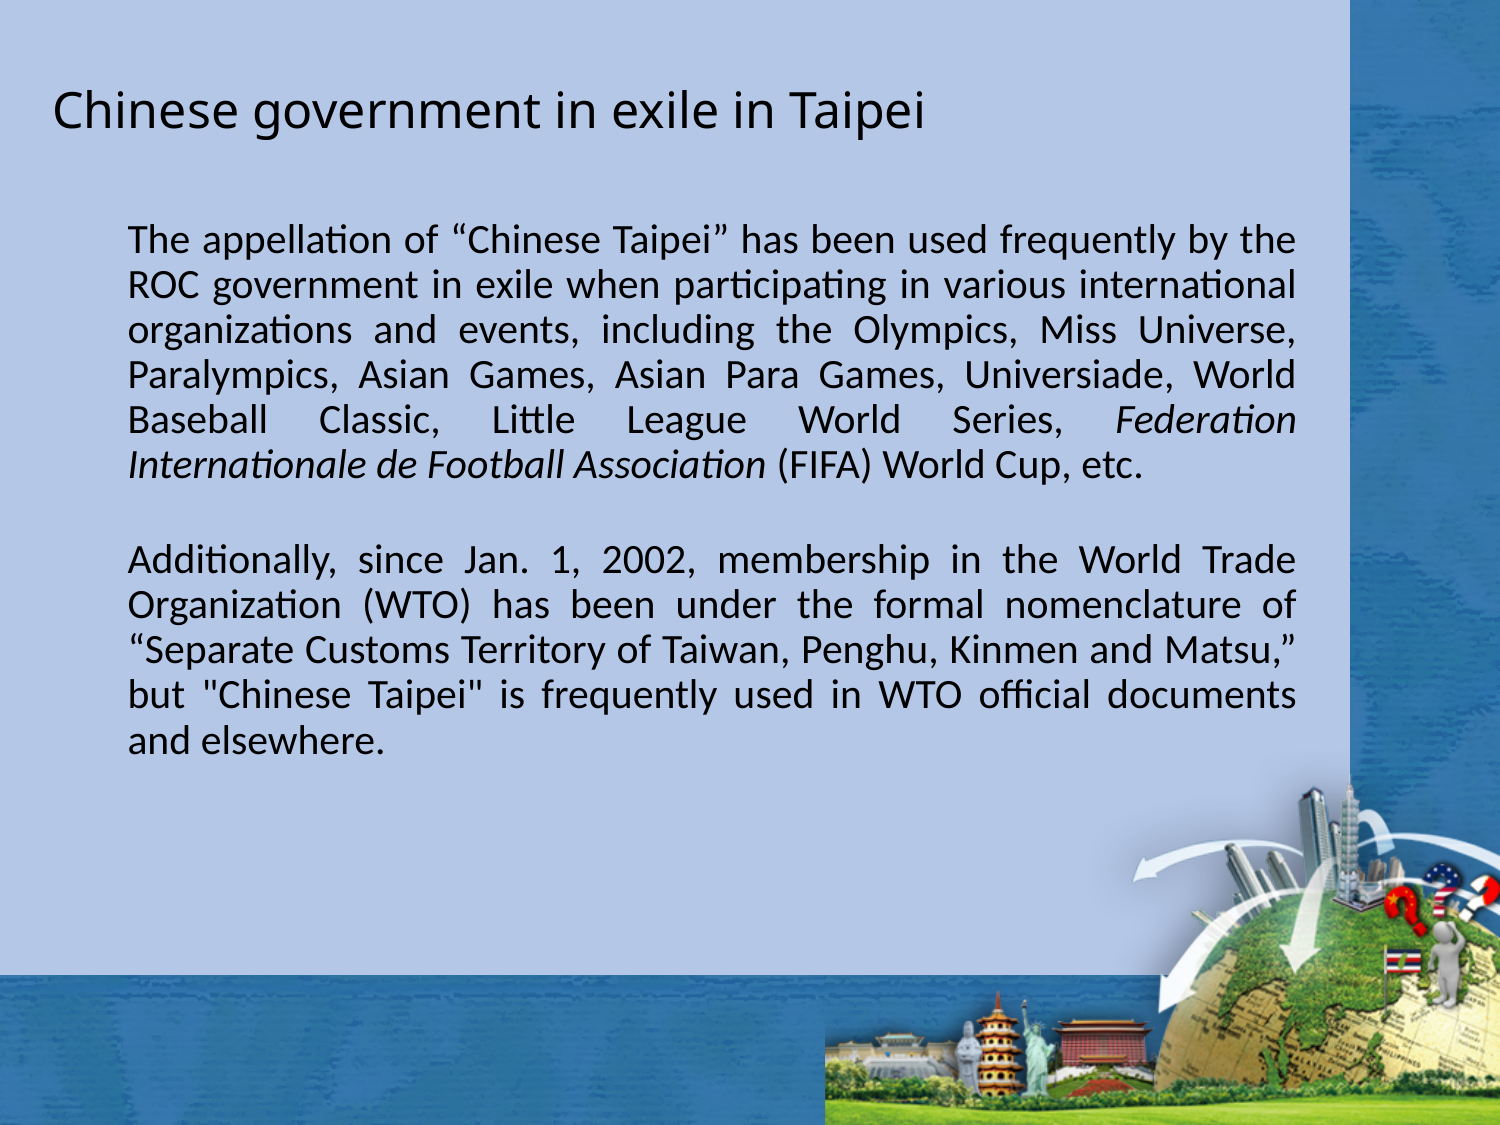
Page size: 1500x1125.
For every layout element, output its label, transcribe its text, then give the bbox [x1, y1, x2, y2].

list The appellation of “Chinese Taipei” has been used frequently by the ROC government in exile when participating in various international organizations and events, including the Olympics, Miss Universe, Paralympics, Asian Games, Asian Para Games, Universiade, World Baseball Classic, Little League World Series, Federation Internationale de Football Association (FIFA) World Cup, etc. Additionally, since Jan. 1, 2002, membership in the World Trade Organization (WTO) has been under the formal nomenclature of “Separate Customs Territory of Taiwan, Penghu, Kinmen and Matsu,” but "Chinese Taipei" is frequently used in WTO official documents and elsewhere. [37, 210, 1313, 960]
title Chinese government in exile in Taipei [37, 37, 1313, 188]
picture [0, 0, 1500, 1125]
